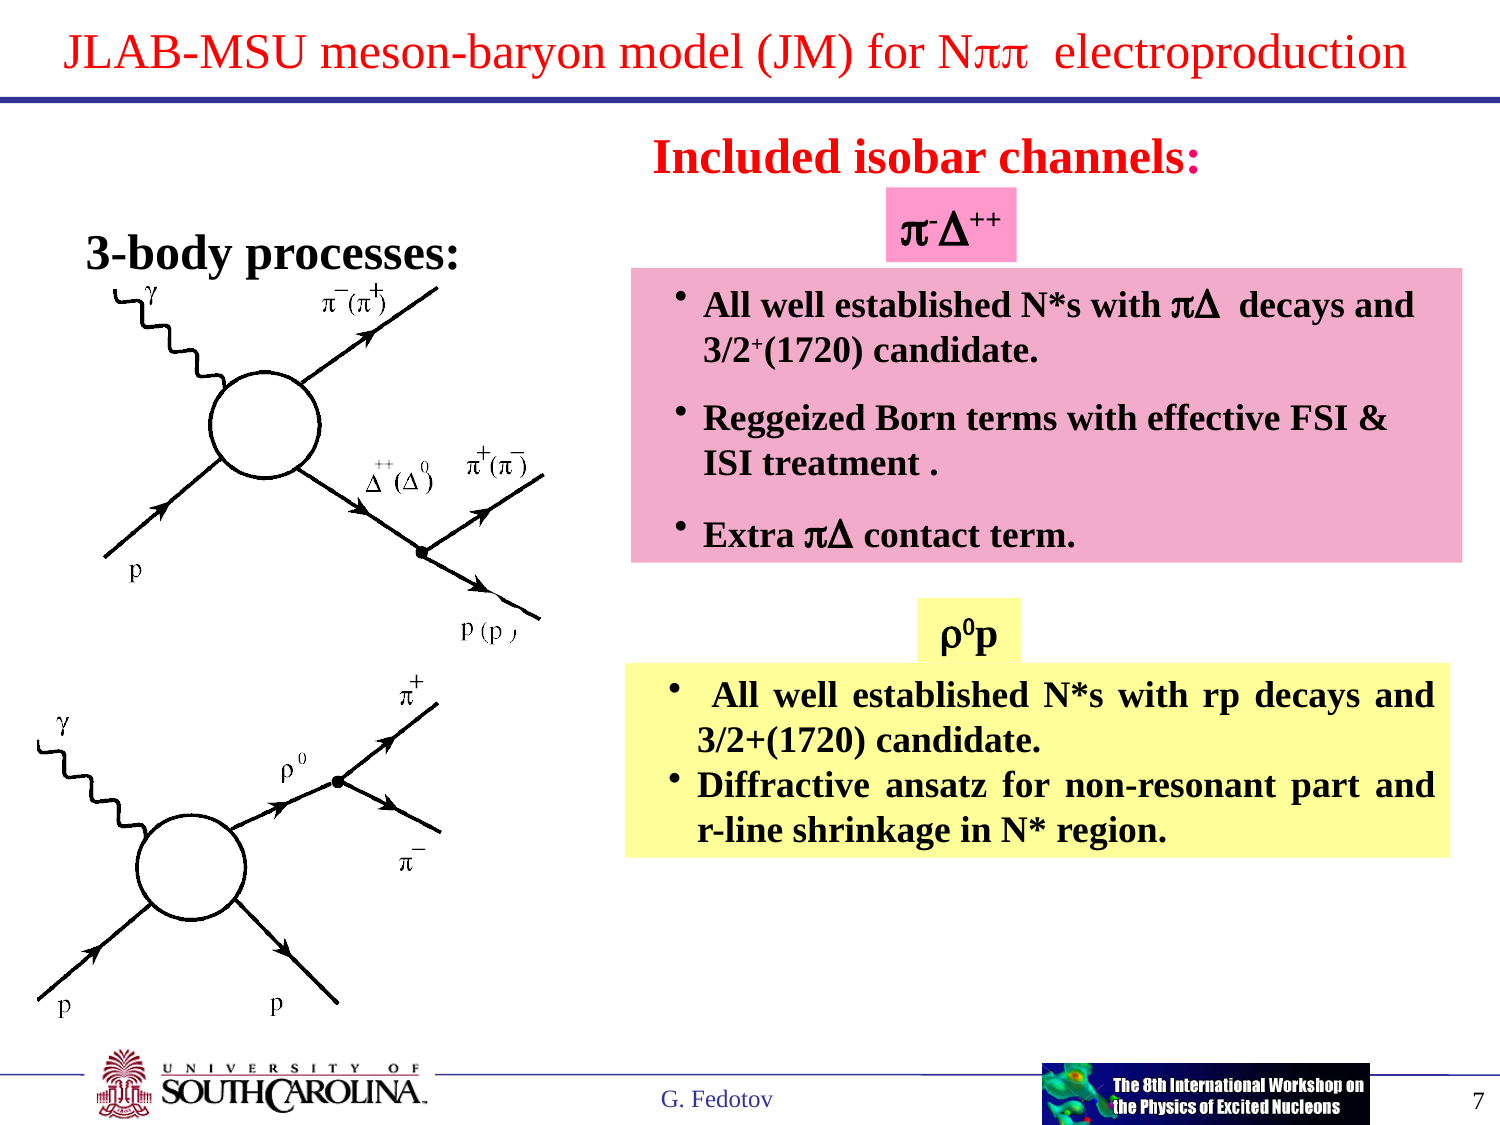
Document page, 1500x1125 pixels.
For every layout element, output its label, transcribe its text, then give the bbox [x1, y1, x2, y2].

slide_number 7 [1313, 1077, 1500, 1123]
picture [37, 597, 457, 1028]
text_box p-D++ [886, 187, 1017, 263]
picture [1042, 1063, 1370, 1125]
text_box All well established N*s with pD decays and 3/2+(1720) candidate. Reggeized Born terms with effective FSI & ISI treatment . Extra pD contact term. [631, 267, 1463, 563]
text_box r0p [917, 597, 1021, 663]
text_box All well established N*s with rp decays and 3/2+(1720) candidate. Diffractive ansatz for non-resonant part and r-line shrinkage in N* region. [624, 662, 1451, 858]
text_box Included isobar channels: [637, 116, 1284, 191]
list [0, 262, 563, 654]
text_box 3-body processes: [70, 212, 477, 260]
title JLAB-MSU meson-baryon model (JM) for Npp electroproduction [8, 12, 1463, 130]
